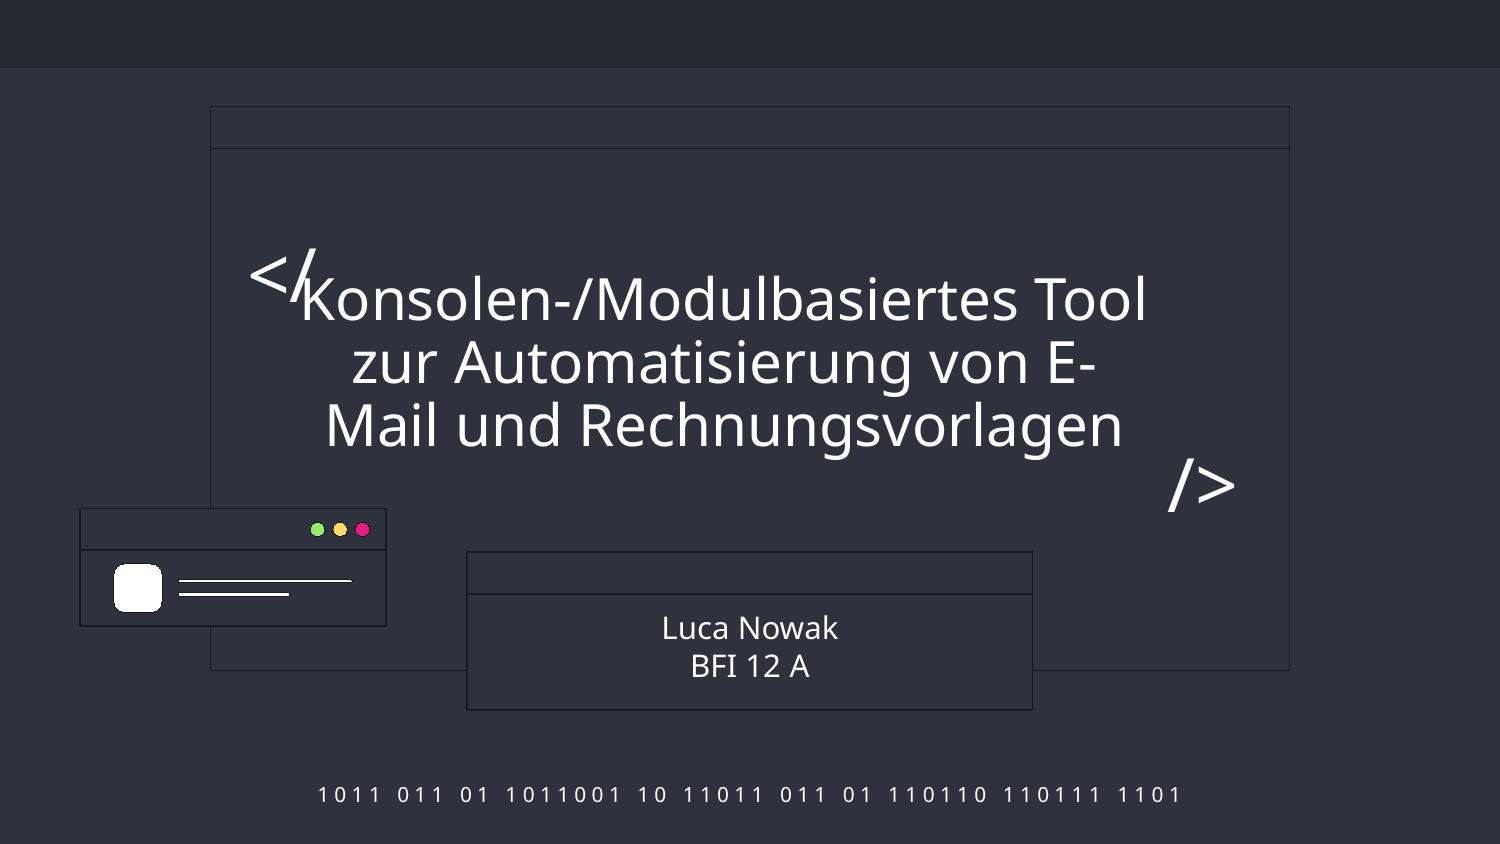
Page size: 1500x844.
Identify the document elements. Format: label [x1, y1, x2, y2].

text_box [210, 106, 1290, 671]
text_box [466, 551, 1033, 711]
text_box [79, 507, 387, 627]
